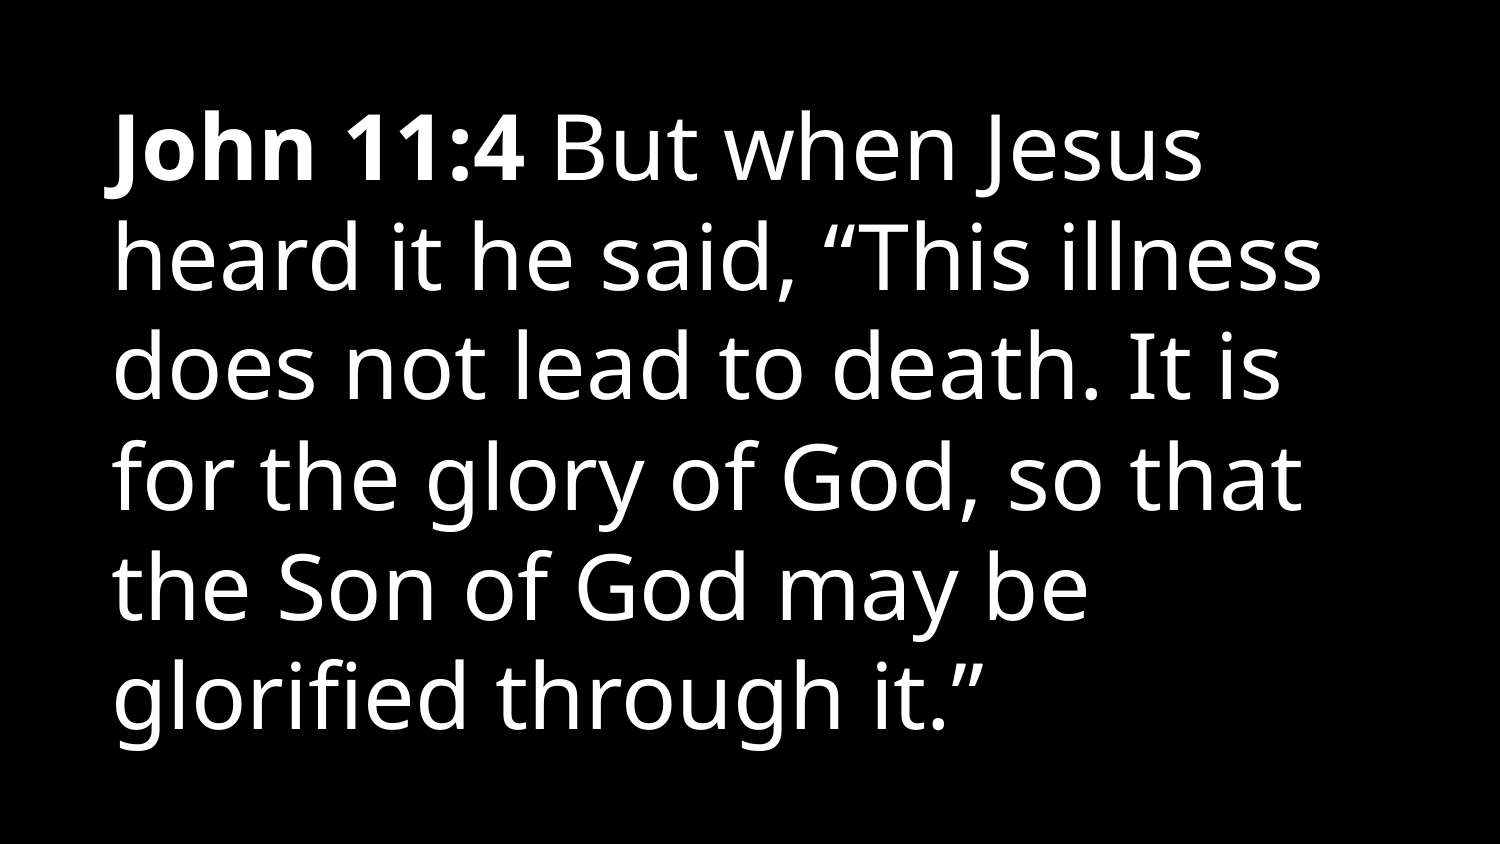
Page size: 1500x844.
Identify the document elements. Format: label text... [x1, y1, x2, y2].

text_box John 11:4 But when Jesus heard it he said, “This illness does not lead to death. It is for the glory of God, so that the Son of God may be glorified through it.” [96, 81, 1405, 756]
